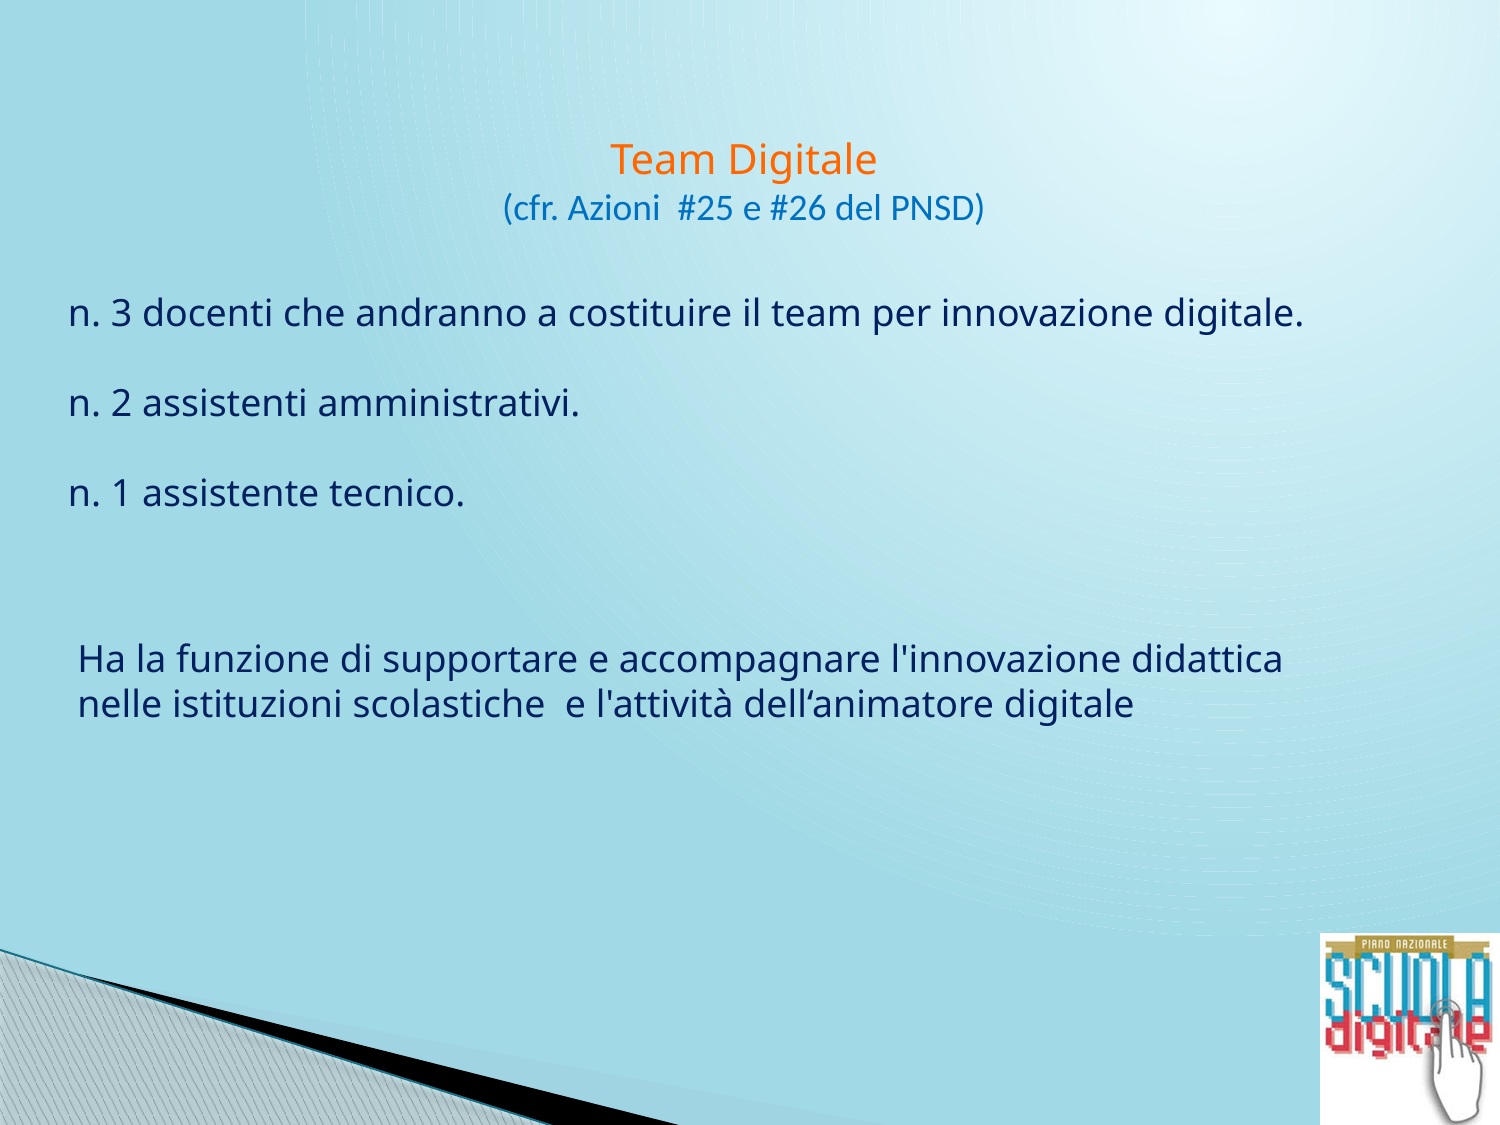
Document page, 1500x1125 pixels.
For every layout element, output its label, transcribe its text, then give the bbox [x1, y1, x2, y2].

text_box n. 3 docenti che andranno a costituire il team per innovazione digitale. n. 2 assistenti amministrativi. n. 1 assistente tecnico. [53, 236, 1459, 567]
text_box Ha la funzione di supportare e accompagnare l'innovazione didattica nelle istituzioni scolastiche e l'attività dell‘animatore digitale [62, 627, 1346, 732]
picture [1319, 932, 1500, 1125]
text_box Team Digitale (cfr. Azioni #25 e #26 del PNSD) [395, 125, 1093, 236]
